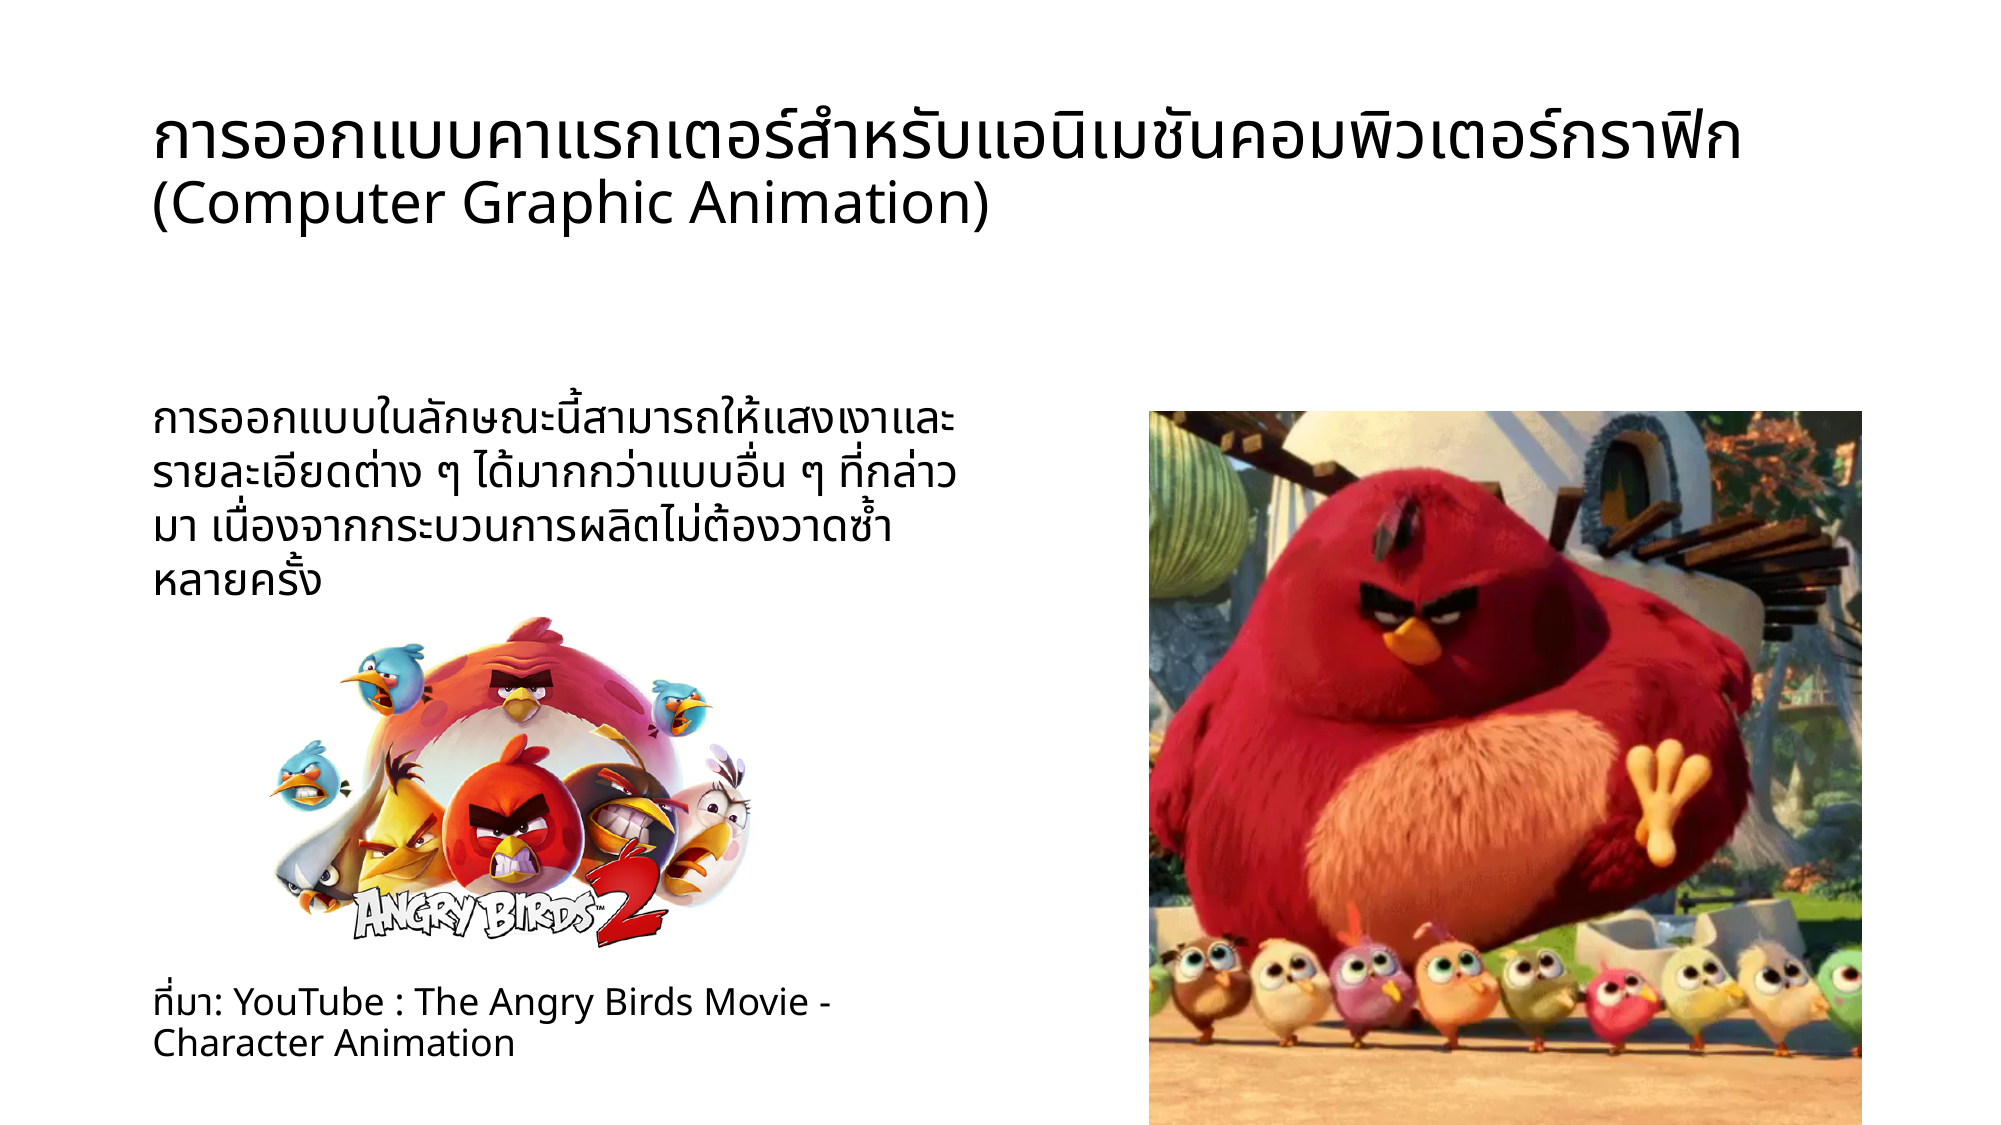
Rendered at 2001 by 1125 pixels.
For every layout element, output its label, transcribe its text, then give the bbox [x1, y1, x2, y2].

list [1148, 411, 1863, 1125]
title การออกแบบคาแรกเตอร์สำหรับแอนิเมชันคอมพิวเตอร์กราฟิก (Computer Graphic Animation) [137, 59, 1863, 278]
list การออกแบบในลักษณะนี้สามารถให้แสงเงาและรายละเอียดต่าง ๆ ได้มากกว่าแบบอื่น ๆ ที่กล่าวมา เนื่องจากกระบวนการผลิตไม่ต้องวาดซ้ำหลายครั้ง ที่มา: YouTube : The Angry Birds Movie - Character Animation [137, 299, 988, 1075]
picture [269, 562, 759, 989]
